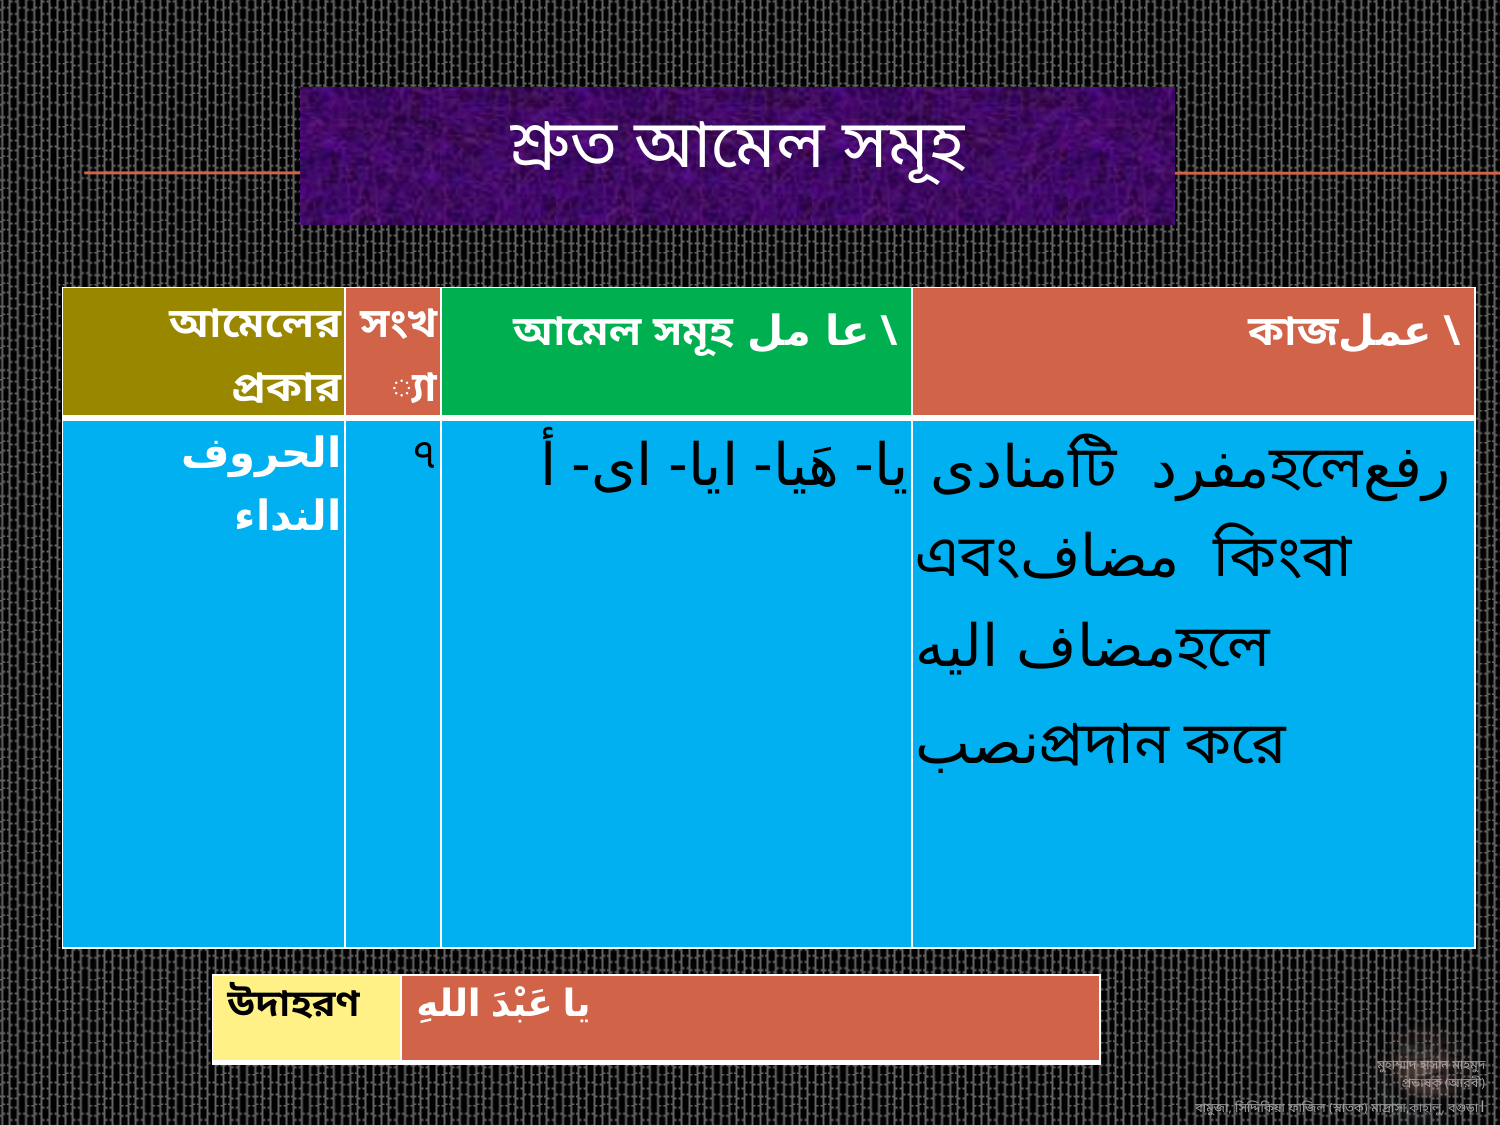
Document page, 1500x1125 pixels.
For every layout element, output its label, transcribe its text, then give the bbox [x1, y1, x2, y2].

table_header সংখ্যা [346, 288, 440, 415]
picture [1324, 988, 1500, 1125]
table_header আমেল সমূহ عا مل \ [442, 288, 911, 415]
table_header আমেলের প্রকার [63, 288, 344, 415]
table_cell الحروف النداء [63, 421, 344, 947]
table_header কাজعمل \ [913, 288, 1474, 415]
table_cell منادىটি مفردহলেرفع এবংمضاف কিংবা مضاف اليهহলে نصبপ্রদান করে [913, 421, 1474, 947]
table_header উদাহরণ [213, 976, 400, 1060]
title শ্রুত আমেল সমূহ [300, 87, 1175, 225]
text_box মুহাম্মাদ হাসান মাহমুদ প্রভাষক (আরবী) বামুজা, সিদ্দিকিয়া ফাজিল (স্নাতক) মাদ্রাসা,কাহালু, বগুড়া। [1162, 1049, 1321, 1125]
table_cell ৭ [346, 421, 440, 947]
table_header يا عَبْدَ اللهِ [402, 976, 1099, 1060]
table_cell يا- هَيا- ايا- اى- أ [442, 421, 911, 947]
